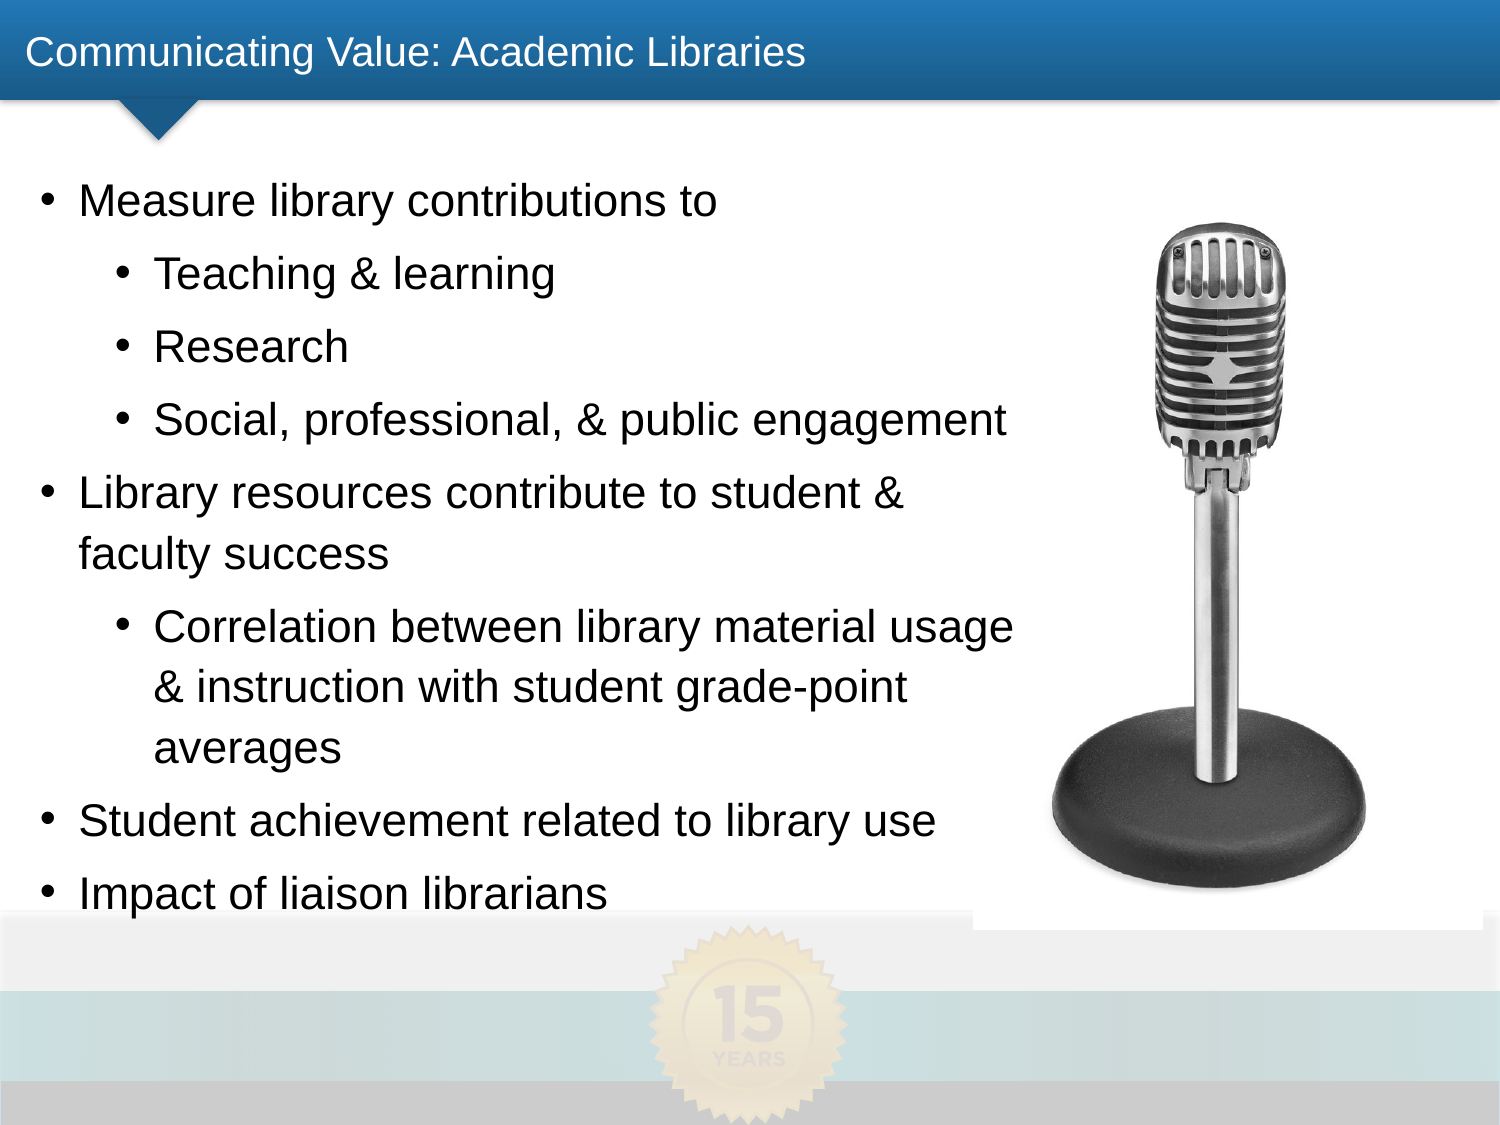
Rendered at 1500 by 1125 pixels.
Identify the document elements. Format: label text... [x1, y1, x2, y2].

list Measure library contributions to Teaching & learning Research Social, professional, & public engagement Library resources contribute to student & faculty success Correlation between library material usage & instruction with student grade-point averages Student achievement related to library use Impact of liaison librarians [24, 157, 1052, 1092]
picture [972, 166, 1483, 931]
title Communicating Value: Academic Libraries [24, 0, 1425, 100]
